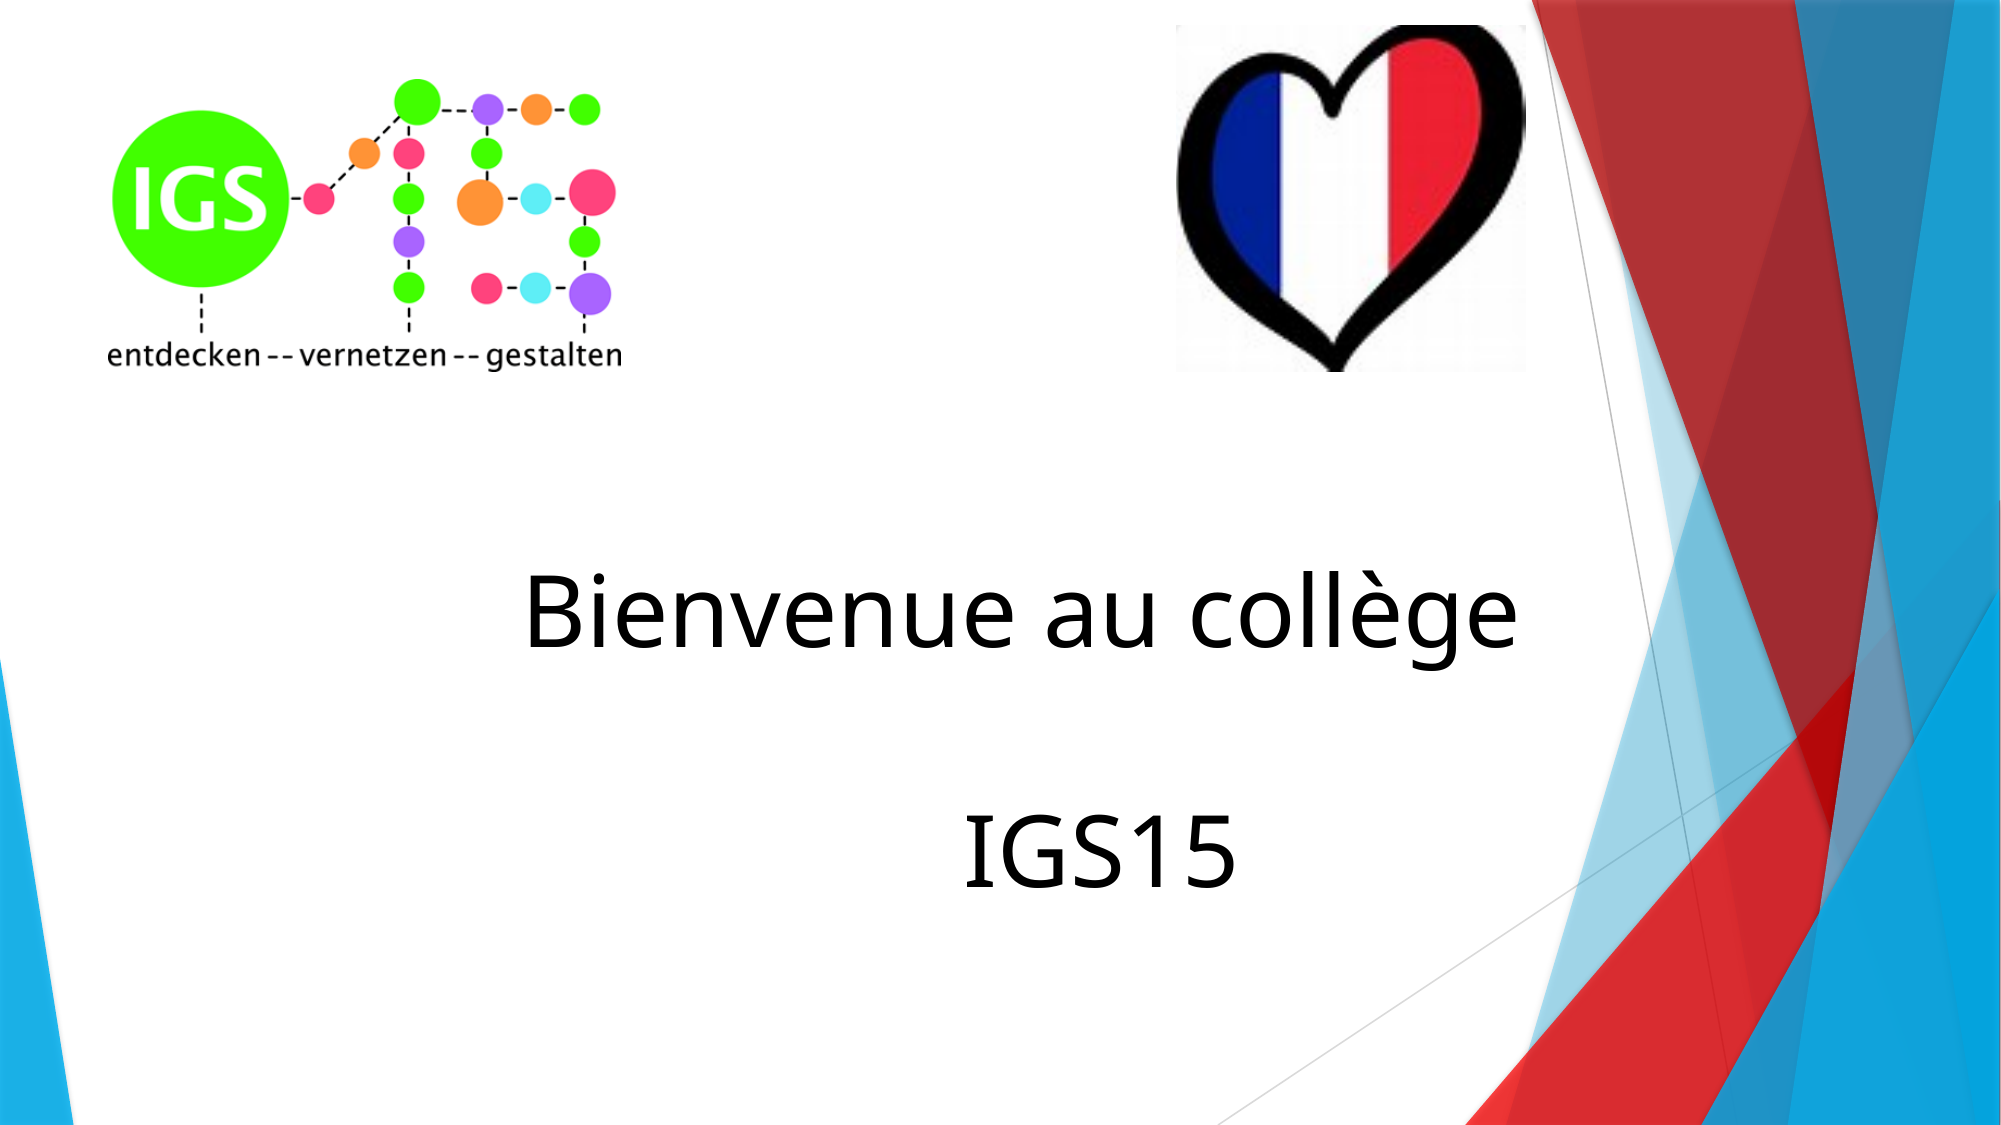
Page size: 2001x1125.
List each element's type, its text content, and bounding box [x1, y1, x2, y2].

picture [1175, 24, 1527, 373]
picture [107, 79, 622, 373]
text_box Bienvenue au collège IGS15 [506, 539, 1628, 915]
